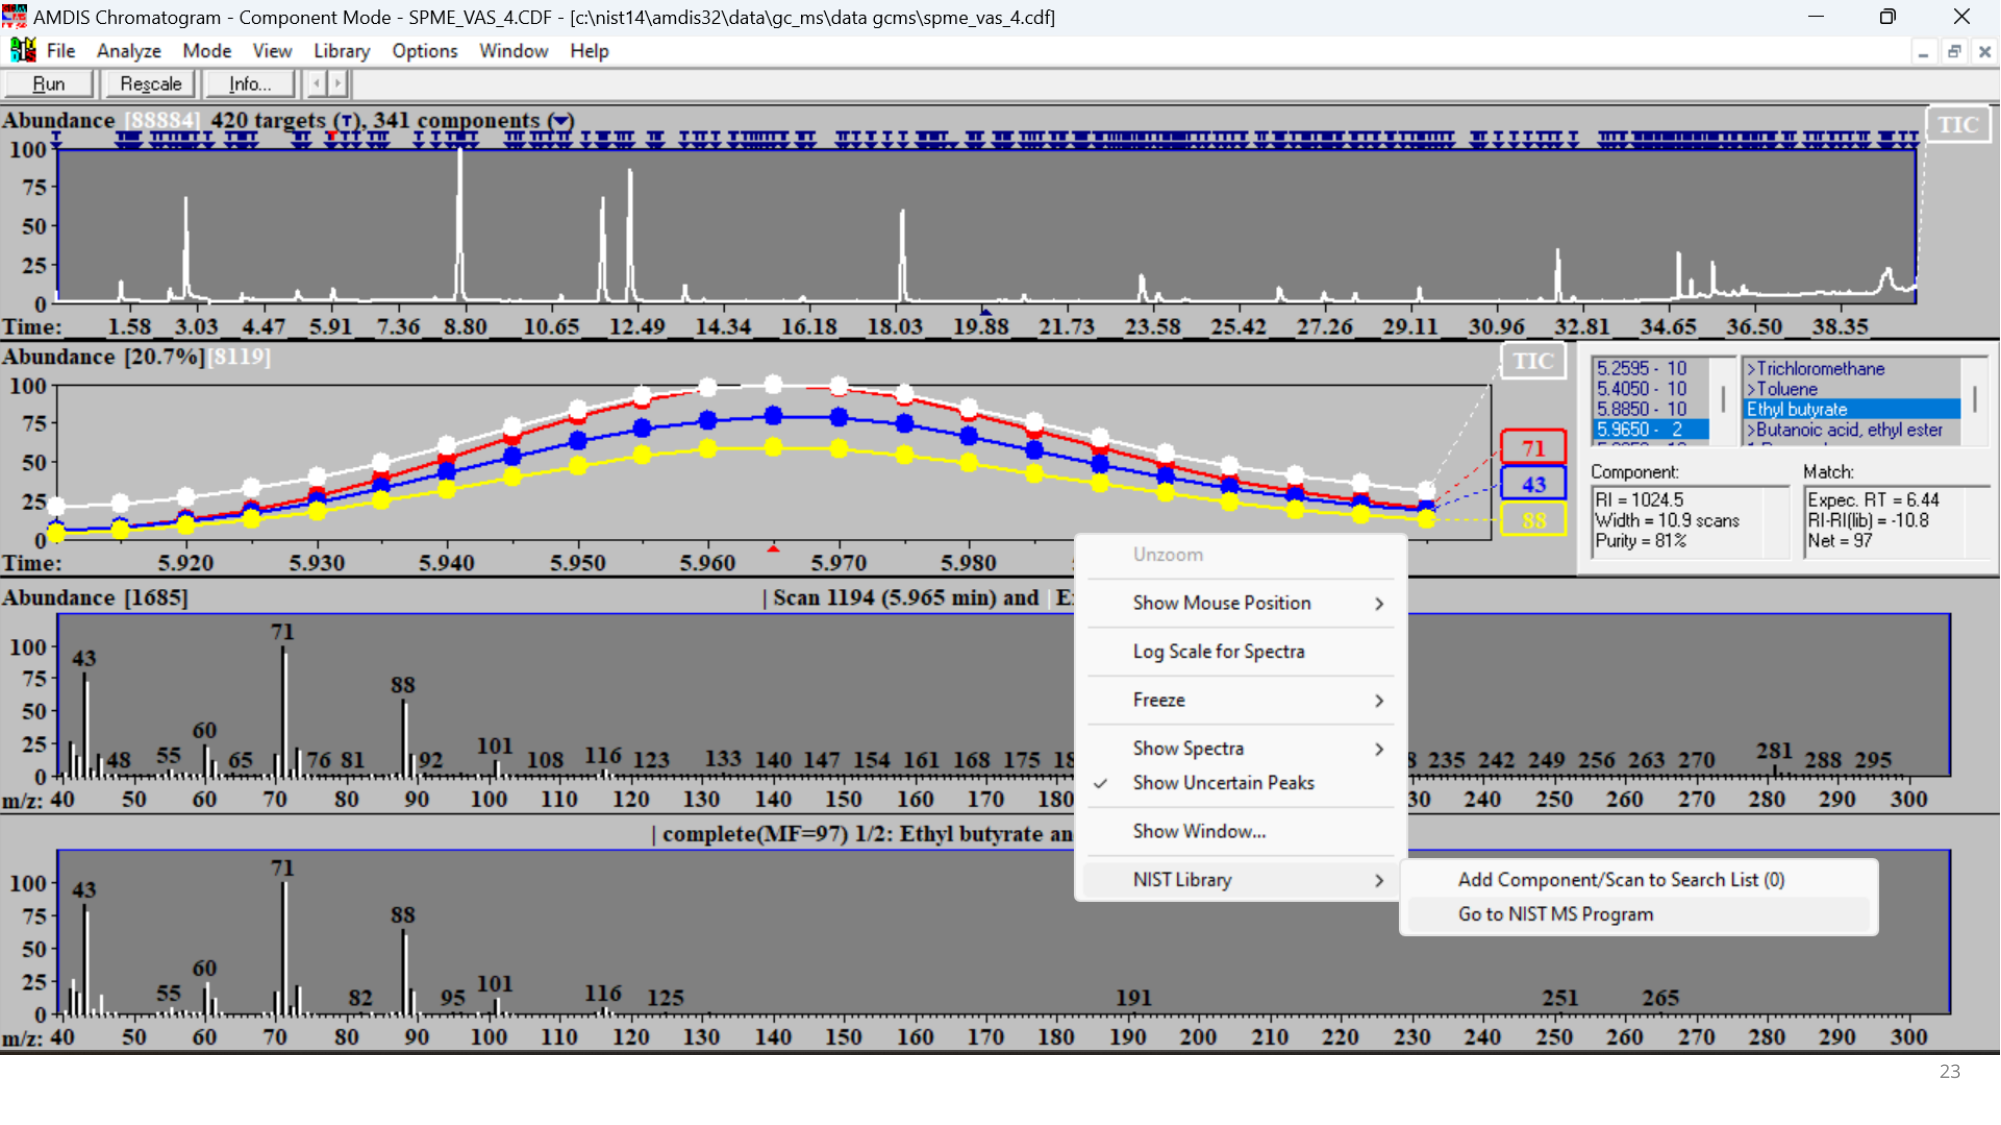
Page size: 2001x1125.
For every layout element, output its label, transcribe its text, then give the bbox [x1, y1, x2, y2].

slide_number 23 [1765, 1055, 1976, 1103]
picture [0, 0, 2000, 1055]
